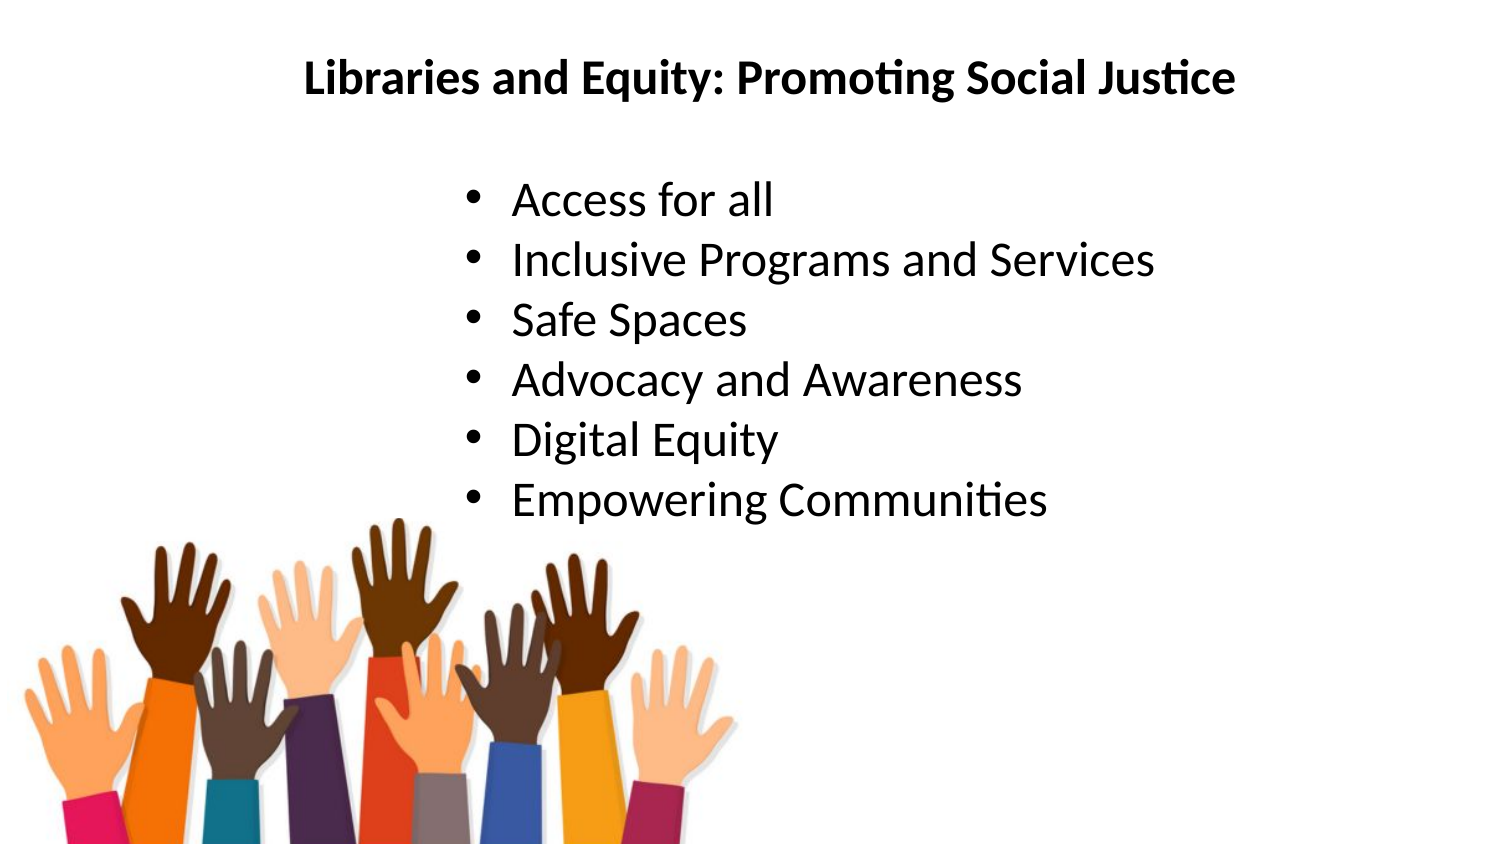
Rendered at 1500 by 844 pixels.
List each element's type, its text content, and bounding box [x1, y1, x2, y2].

title Libraries and Equity: Promoting Social Justice [288, 37, 1262, 194]
picture [3, 518, 755, 844]
text_box Access for all Inclusive Programs and Services Safe Spaces Advocacy and Awareness Digital Equity Empowering Communities [450, 159, 1325, 595]
